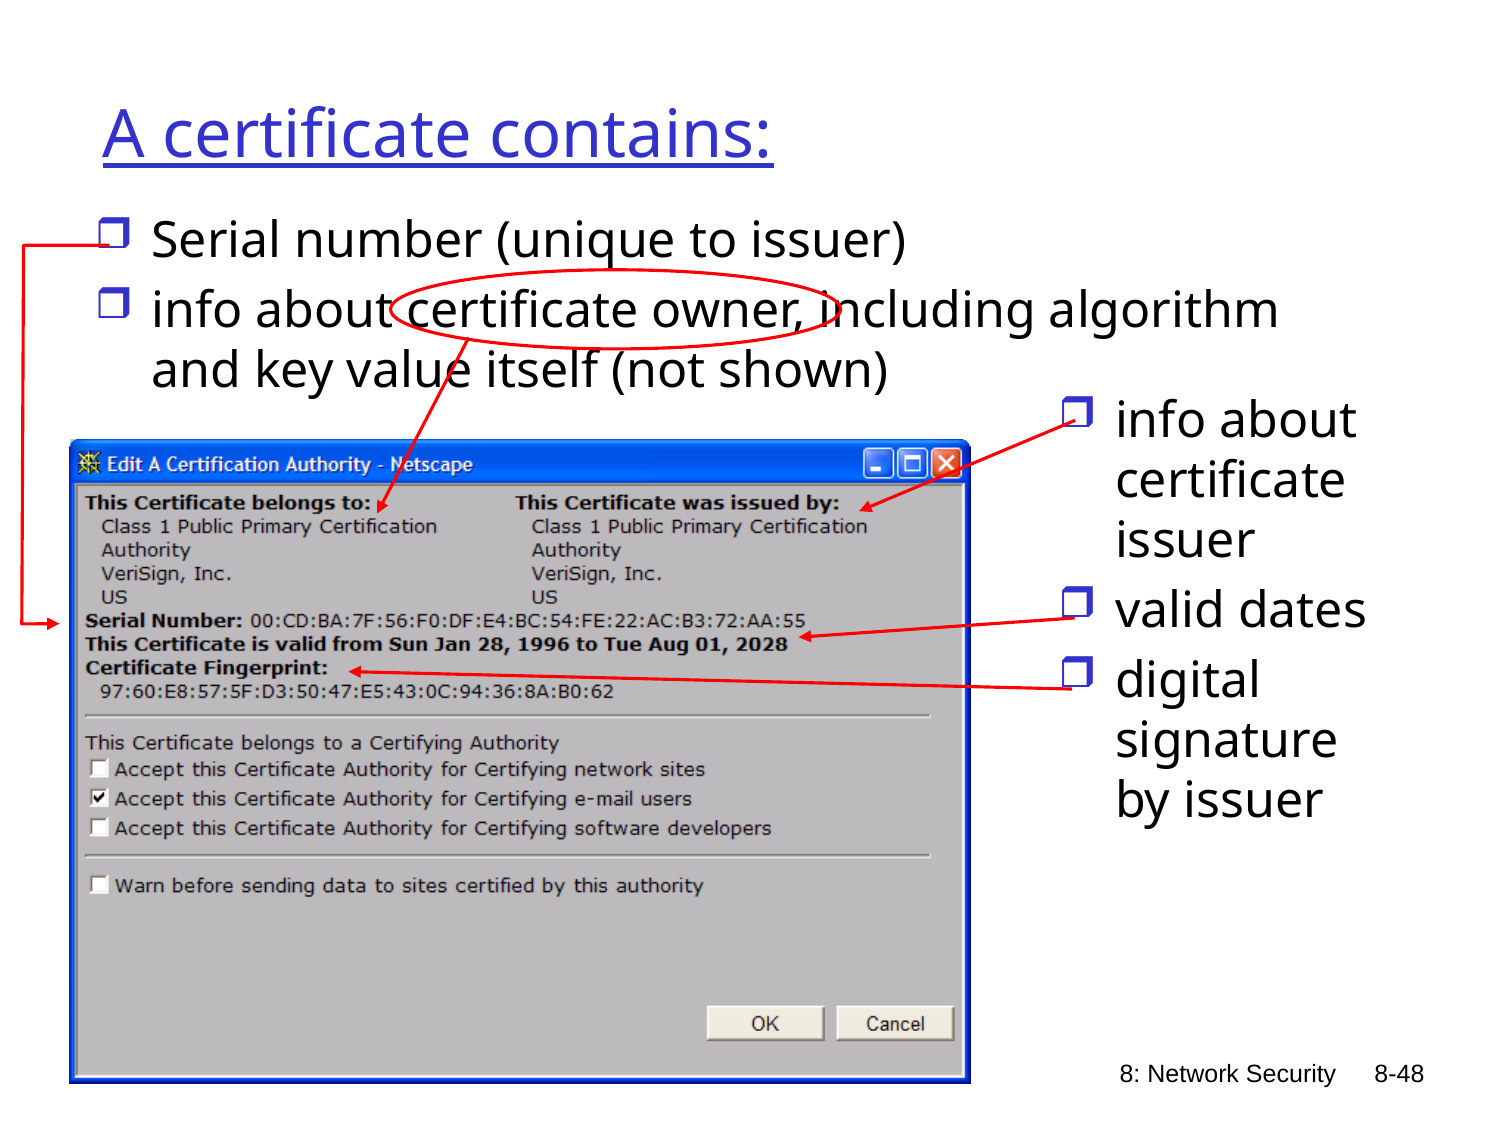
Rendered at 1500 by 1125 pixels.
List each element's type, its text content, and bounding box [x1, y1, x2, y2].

text_box [390, 269, 841, 349]
text_box [21, 245, 110, 630]
footer 8: Network Security [876, 1049, 1353, 1125]
slide_number 8-48 [1320, 1049, 1440, 1099]
list Serial number (unique to issuer) info about certificate owner, including algorithm and key value itself (not shown) [80, 200, 1356, 409]
text_box info about certificate issuer valid dates digital signature by issuer [1043, 380, 1422, 588]
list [68, 438, 971, 1084]
title A certificate contains: [87, 37, 1363, 225]
